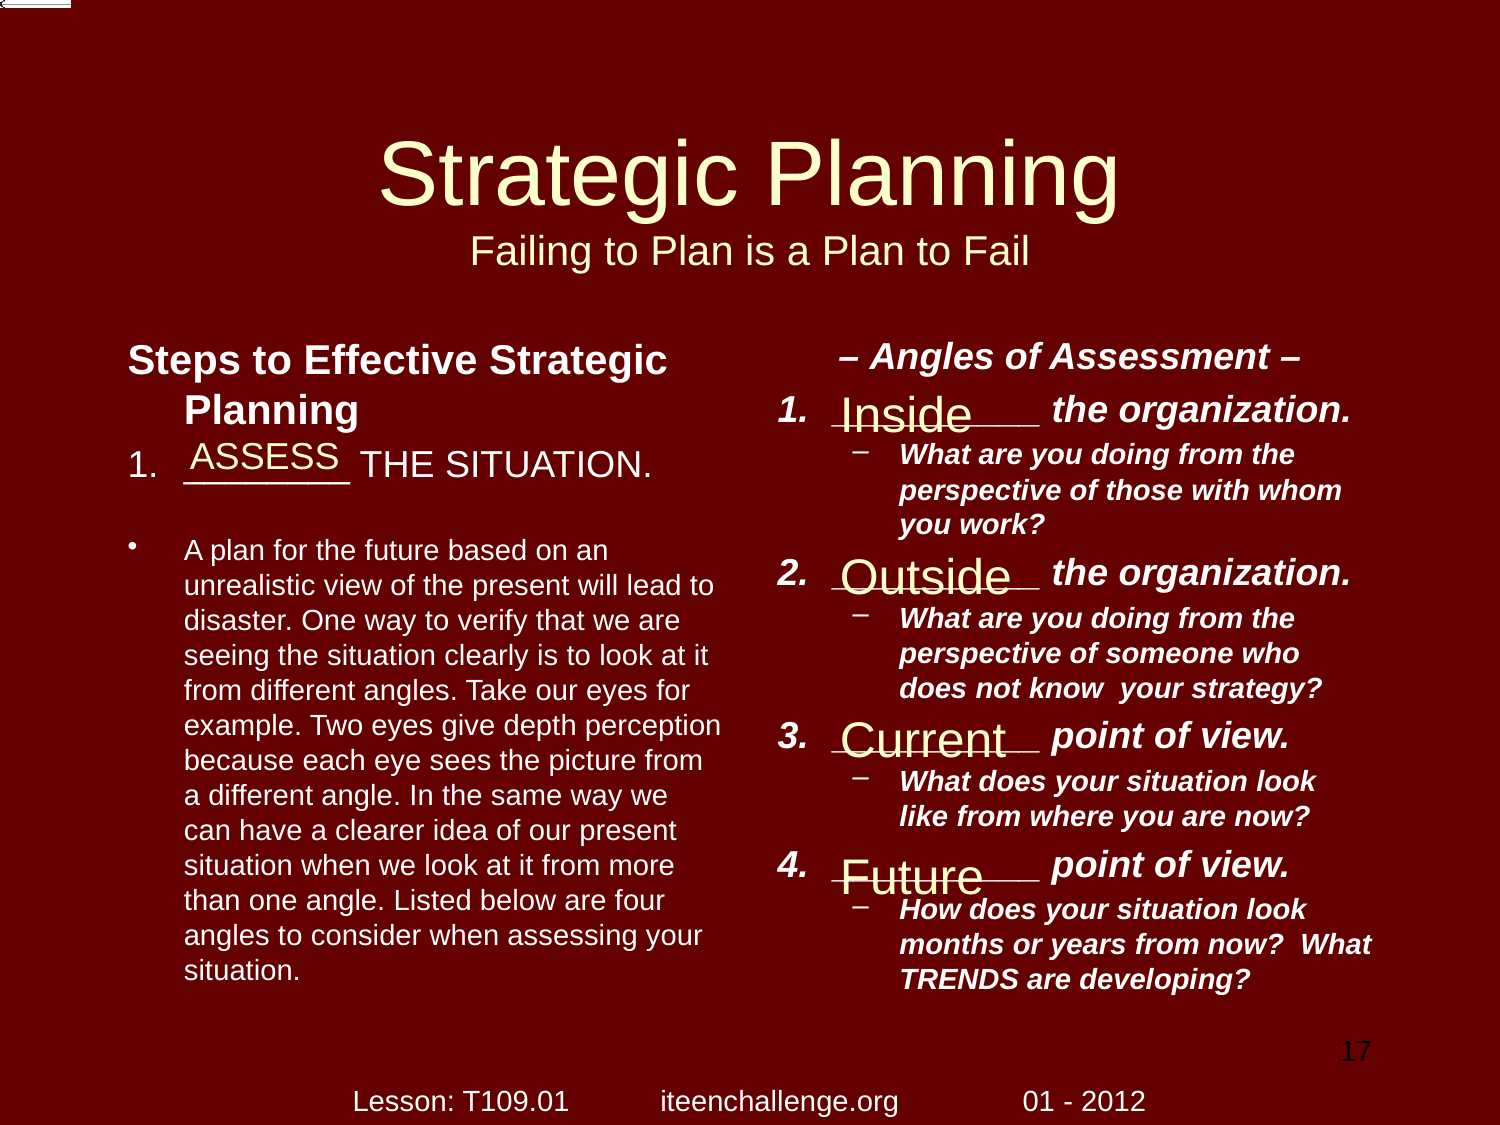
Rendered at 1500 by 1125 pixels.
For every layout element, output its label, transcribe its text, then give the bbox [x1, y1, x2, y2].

text_box Outside [825, 537, 1100, 613]
list Steps to Effective Strategic Planning 1. ________ THE SITUATION. A plan for the future based on an unrealistic view of the present will lead to disaster. One way to verify that we are seeing the situation clearly is to look at it from different angles. Take our eyes for example. Two eyes give depth perception because each eye sees the picture from a different angle. In the same way we can have a clearer idea of our present situation when we look at it from more than one angle. Listed below are four angles to consider when assessing your situation. [112, 324, 738, 1001]
text_box ASSESS [174, 424, 375, 485]
text_box Current [825, 699, 1100, 775]
slide_number 17 [1074, 1024, 1388, 1101]
picture [0, 0, 71, 8]
list – Angles of Assessment – __________ the organization. What are you doing from the perspective of those with whom you work? __________ the organization. What are you doing from the perspective of someone who does not know your strategy? __________ point of view. What does your situation look like from where you are now? __________ point of view. How does your situation look months or years from now? What TRENDS are developing? [762, 324, 1388, 1001]
title Strategic Planning Failing to Plan is a Plan to Fail [112, 99, 1388, 288]
text_box Future [825, 837, 1100, 913]
footer Lesson: T109.01 iteenchallenge.org 01 - 2012 [324, 1074, 1176, 1125]
text_box Inside [825, 374, 1100, 450]
